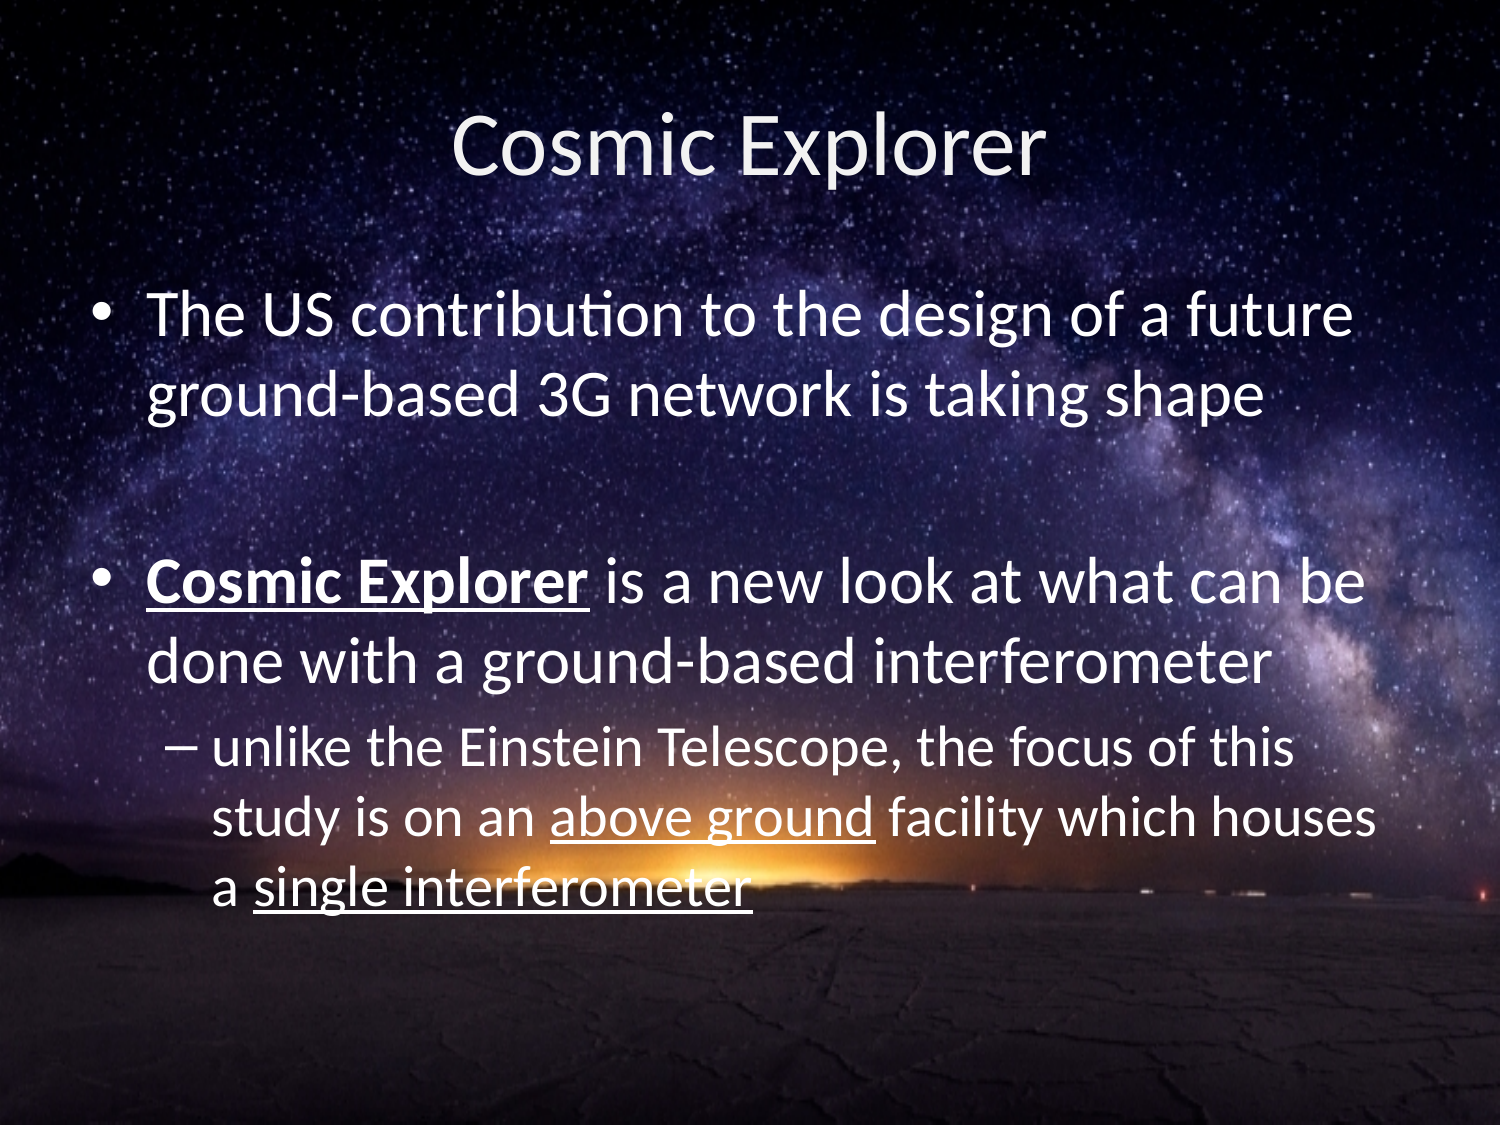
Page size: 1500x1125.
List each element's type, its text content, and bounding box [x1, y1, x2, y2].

title Cosmic Explorer [75, 45, 1425, 233]
picture [0, 0, 1500, 1125]
list The US contribution to the design of a future ground-based 3G network is taking shape Cosmic Explorer is a new look at what can be done with a ground-based interferometer unlike the Einstein Telescope, the focus of this study is on an above ground facility which houses a single interferometer [75, 262, 1425, 1005]
